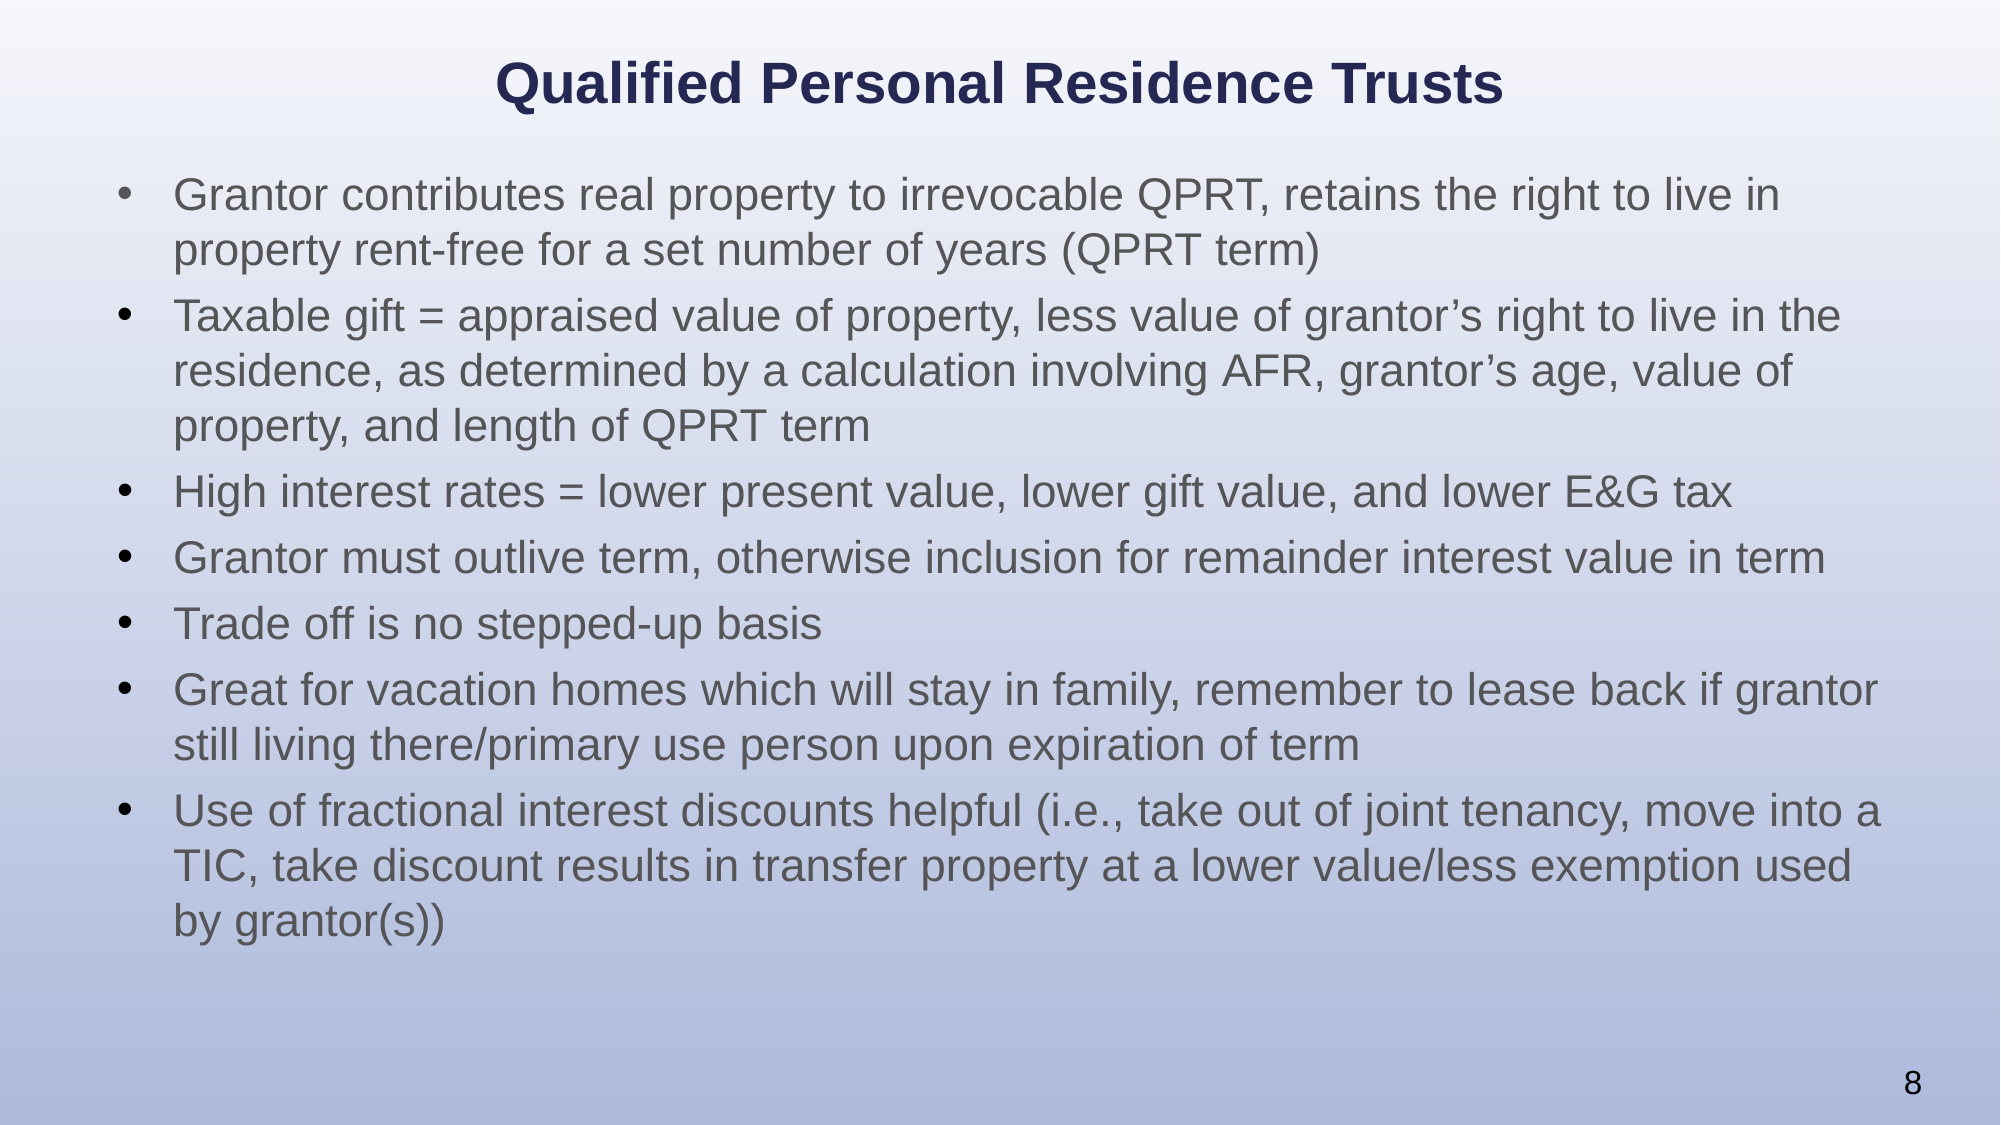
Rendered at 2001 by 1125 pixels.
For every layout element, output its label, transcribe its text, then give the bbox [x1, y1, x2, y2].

title Qualified Personal Residence Trusts [99, 11, 1900, 149]
list Grantor contributes real property to irrevocable QPRT, retains the right to live in property rent-free for a set number of years (QPRT term) Taxable gift = appraised value of property, less value of grantor’s right to live in the residence, as determined by a calculation involving AFR, grantor’s age, value of property, and length of QPRT term High interest rates = lower present value, lower gift value, and lower E&G tax Grantor must outlive term, otherwise inclusion for remainder interest value in term Trade off is no stepped-up basis Great for vacation homes which will stay in family, remember to lease back if grantor still living there/primary use person upon expiration of term Use of fractional interest discounts helpful (i.e., take out of joint tenancy, move into a TIC, take discount results in transfer property at a lower value/less exemption used by grantor(s)) [99, 157, 1900, 1034]
slide_number 8 [1487, 1051, 1938, 1112]
